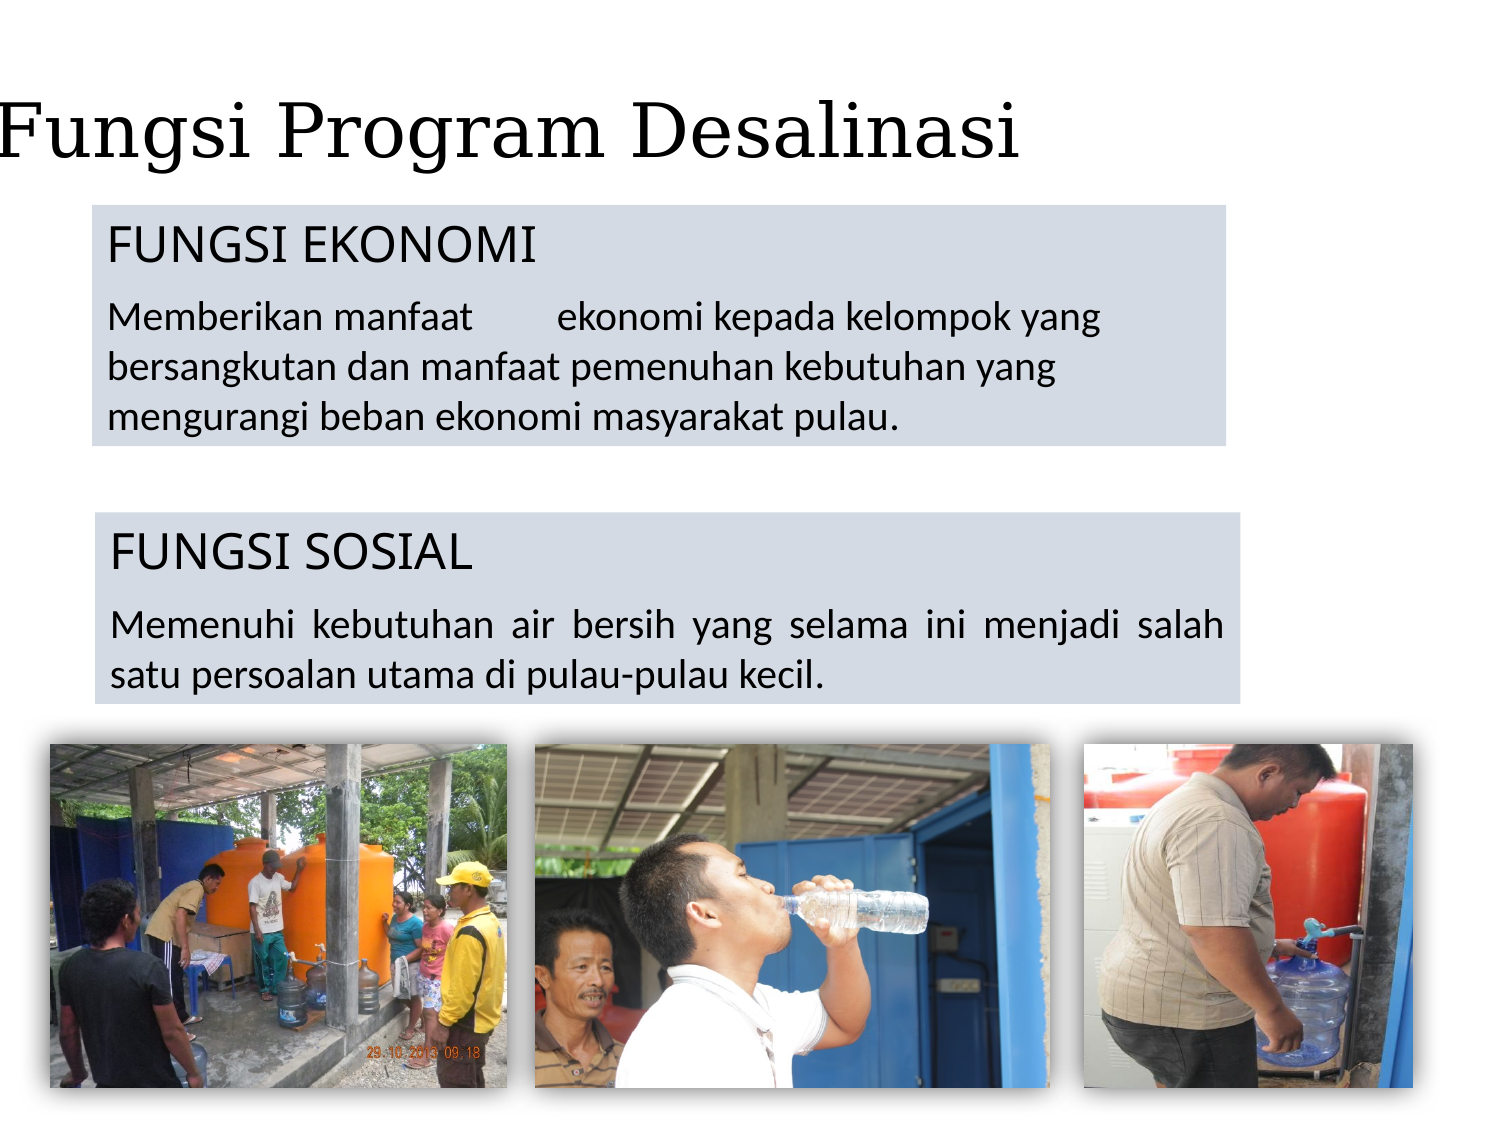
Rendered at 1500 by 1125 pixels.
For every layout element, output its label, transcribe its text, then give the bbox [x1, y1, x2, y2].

picture [535, 744, 1050, 1088]
text_box FUNGSI SOSIAL Memenuhi kebutuhan air bersih yang selama ini menjadi salah satu persoalan utama di pulau-pulau kecil. [95, 512, 1241, 704]
text_box FUNGSI EKONOMI Memberikan manfaat ekonomi kepada kelompok yang bersangkutan dan manfaat pemenuhan kebutuhan yang mengurangi beban ekonomi masyarakat pulau. [92, 204, 1227, 447]
text_box Fungsi Program Desalinasi [0, 74, 1036, 180]
picture [1084, 744, 1413, 1088]
picture [49, 744, 508, 1088]
